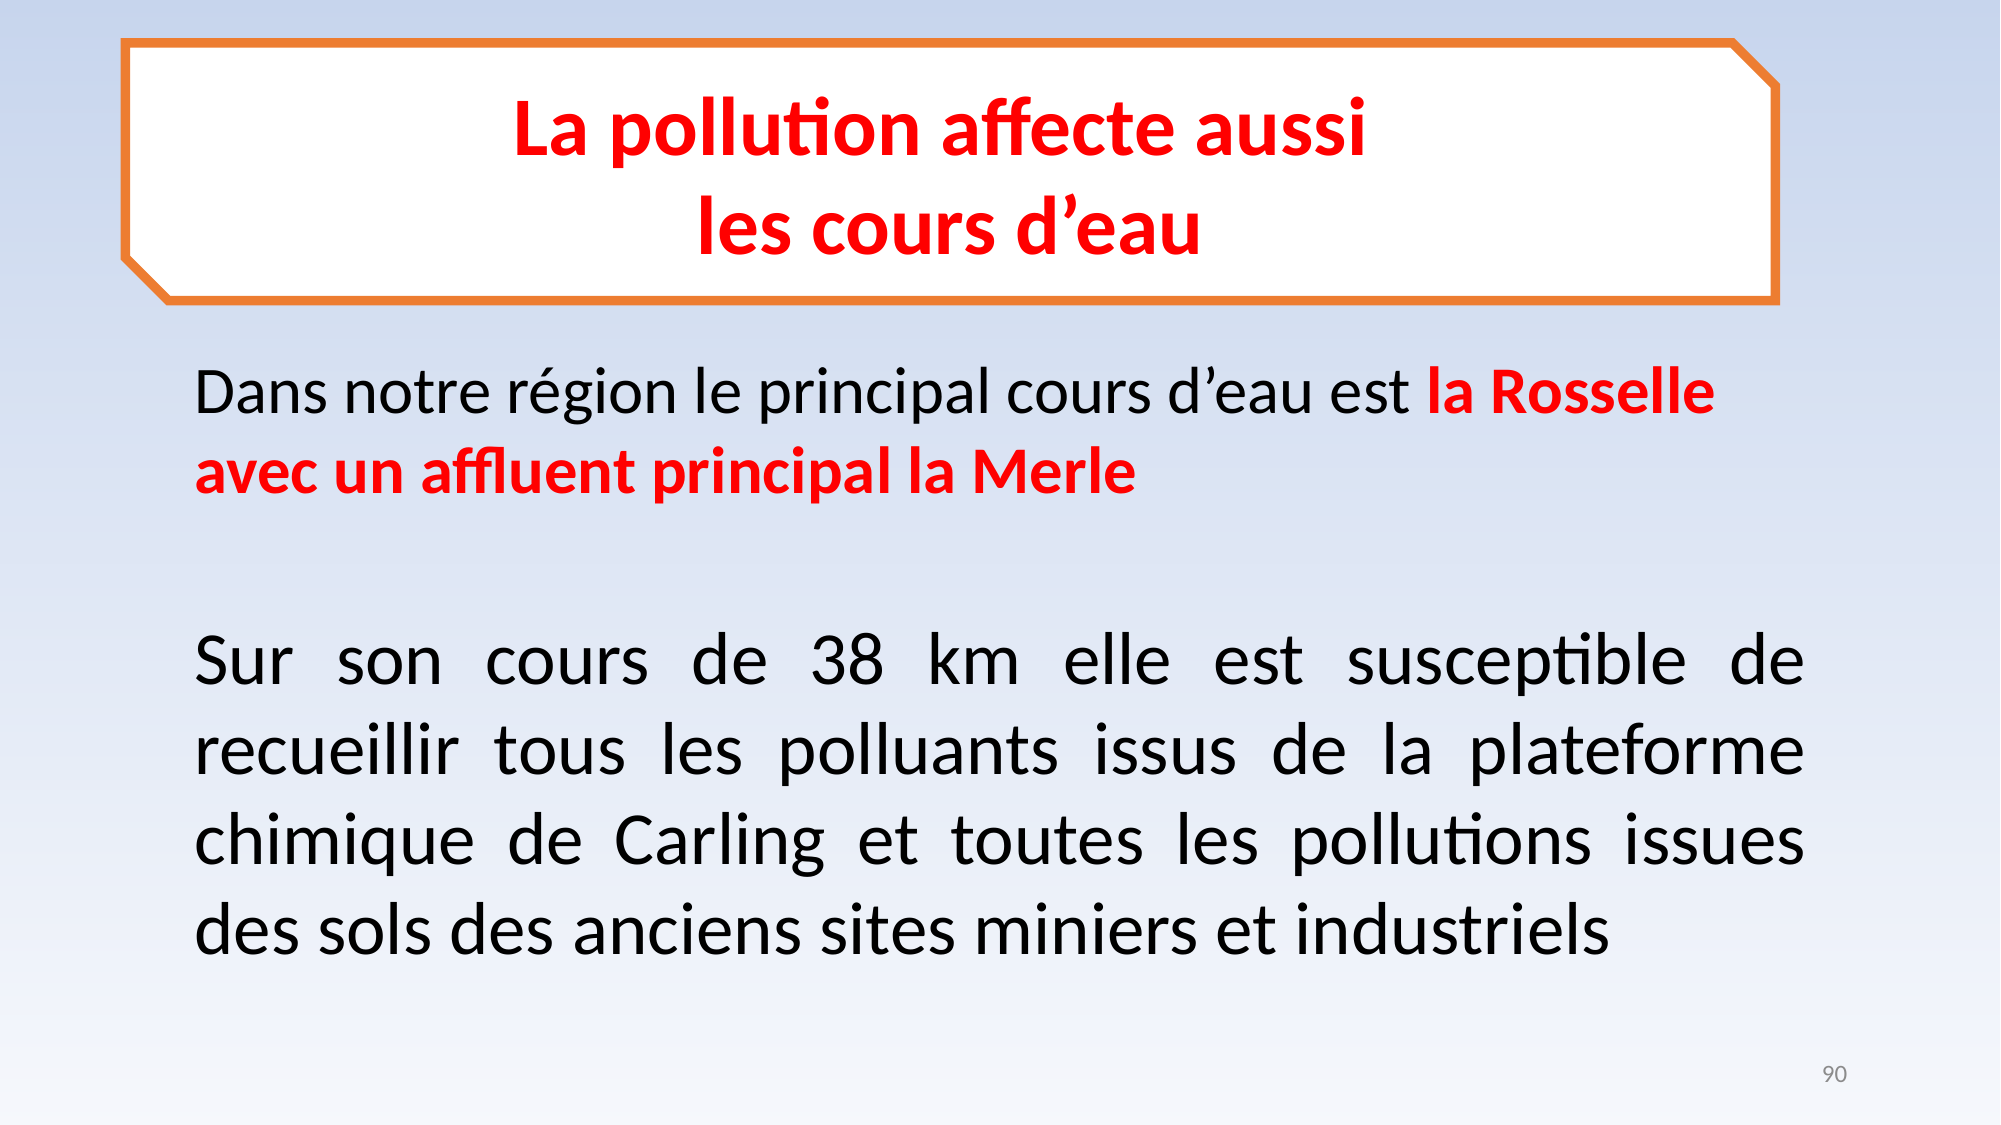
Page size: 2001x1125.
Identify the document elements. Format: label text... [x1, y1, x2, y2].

text_box Sur son cours de 38 km elle est susceptible de recueillir tous les polluants issus de la plateforme chimique de Carling et toutes les pollutions issues des sols des anciens sites miniers et industriels [179, 602, 1823, 978]
slide_number 90 [1412, 1042, 1863, 1103]
text_box Dans notre région le principal cours d’eau est la Rosselle avec un affluent principal la Merle [179, 339, 1796, 514]
text_box La pollution affecte aussi les cours d’eau [124, 41, 1777, 302]
